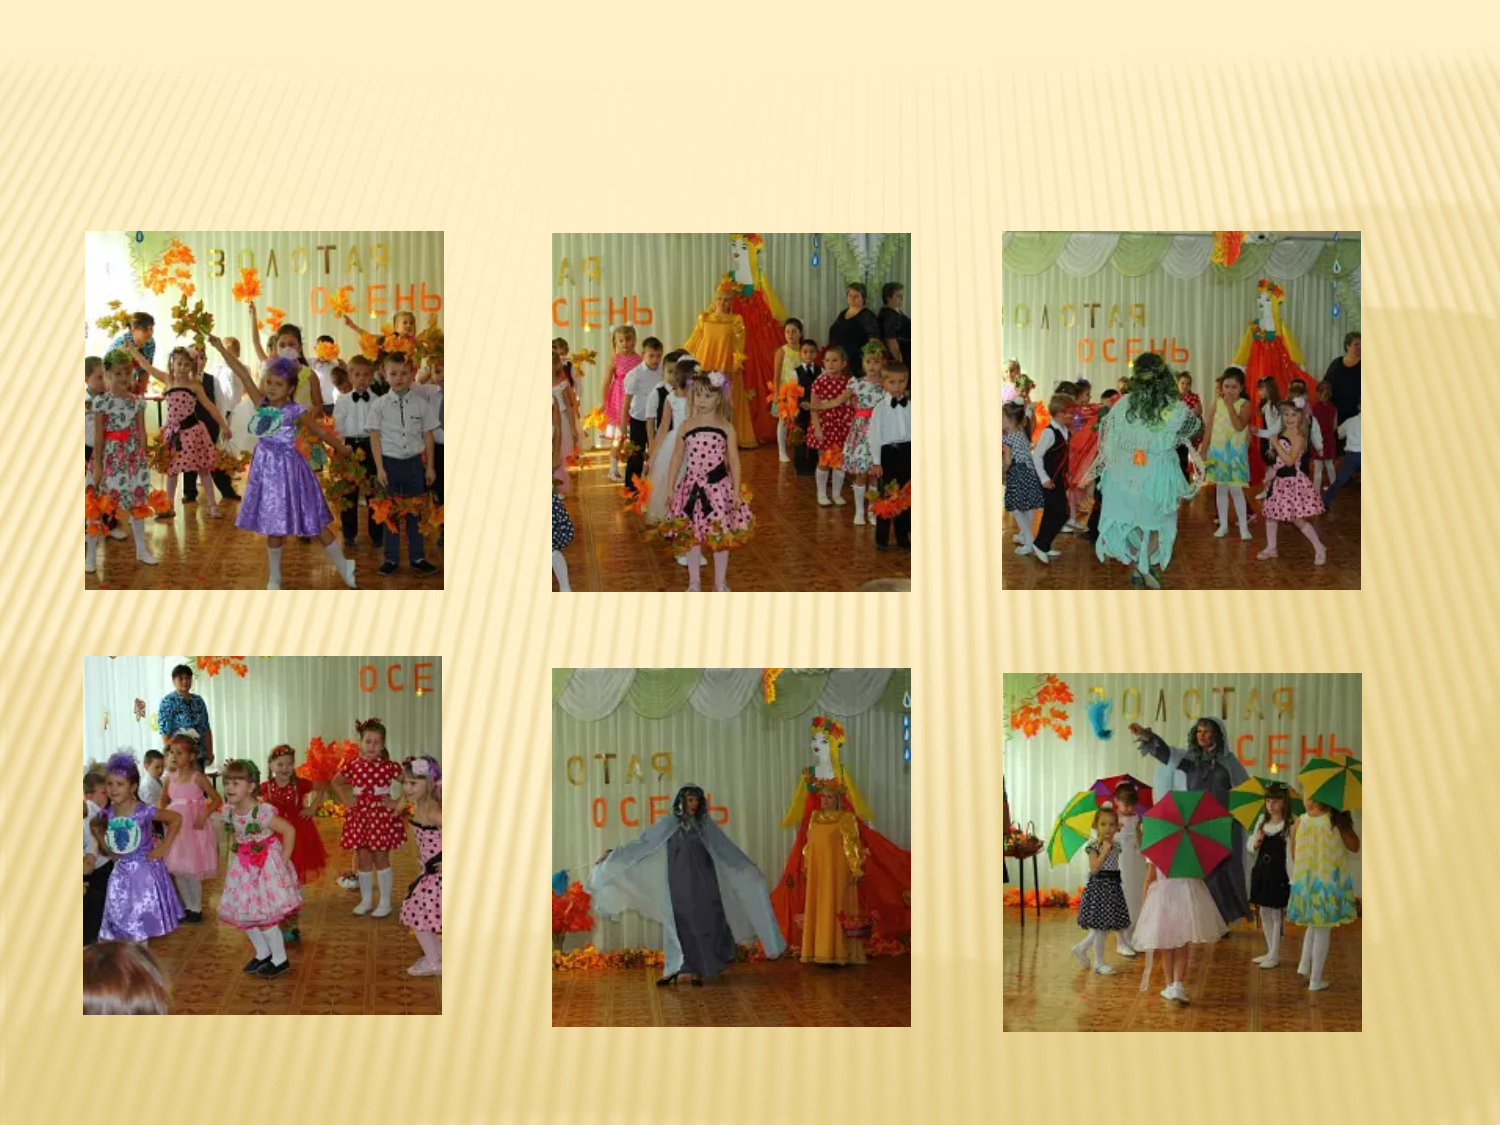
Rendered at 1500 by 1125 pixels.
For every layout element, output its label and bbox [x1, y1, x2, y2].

picture [1002, 231, 1361, 590]
picture [552, 233, 911, 593]
picture [1003, 673, 1362, 1032]
picture [83, 656, 442, 1016]
picture [85, 231, 444, 590]
picture [552, 668, 912, 1027]
